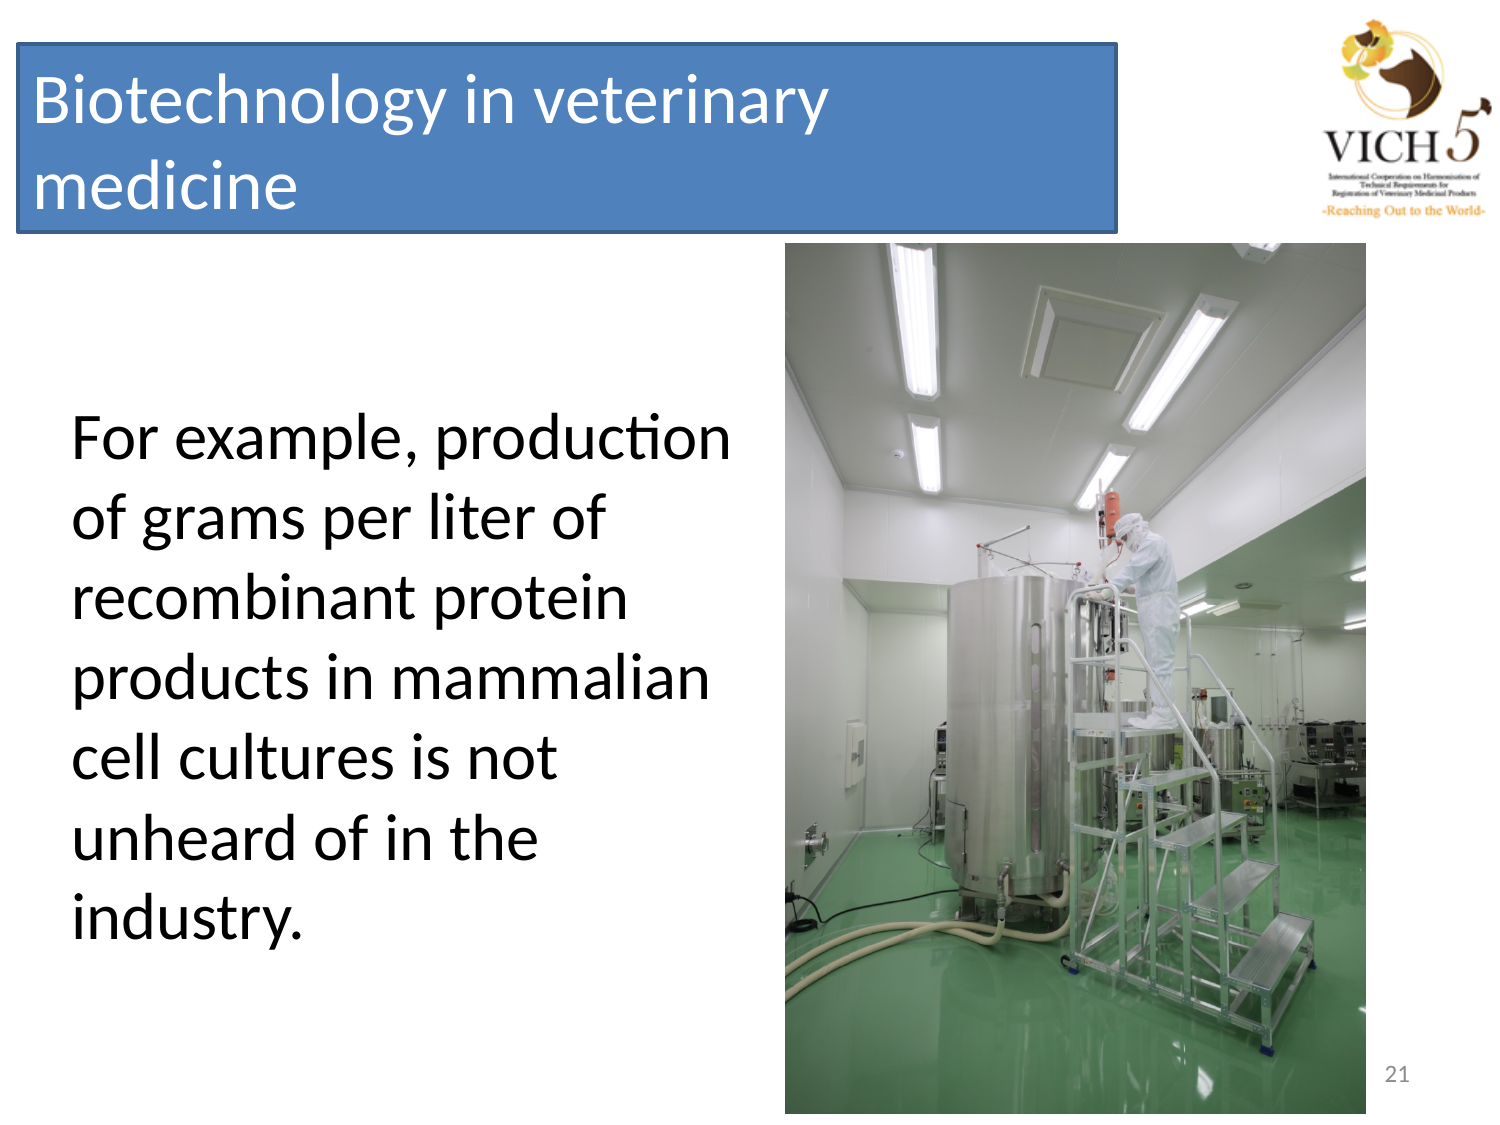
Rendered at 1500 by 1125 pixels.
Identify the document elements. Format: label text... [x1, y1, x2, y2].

title Biotechnology in veterinary medicine [16, 42, 1118, 234]
slide_number 21 [1371, 1042, 1425, 1103]
list For example, production of grams per liter of recombinant protein products in mammalian cell cultures is not unheard of in the industry. [0, 385, 774, 1005]
picture [785, 243, 1366, 1114]
picture [1318, 6, 1495, 227]
